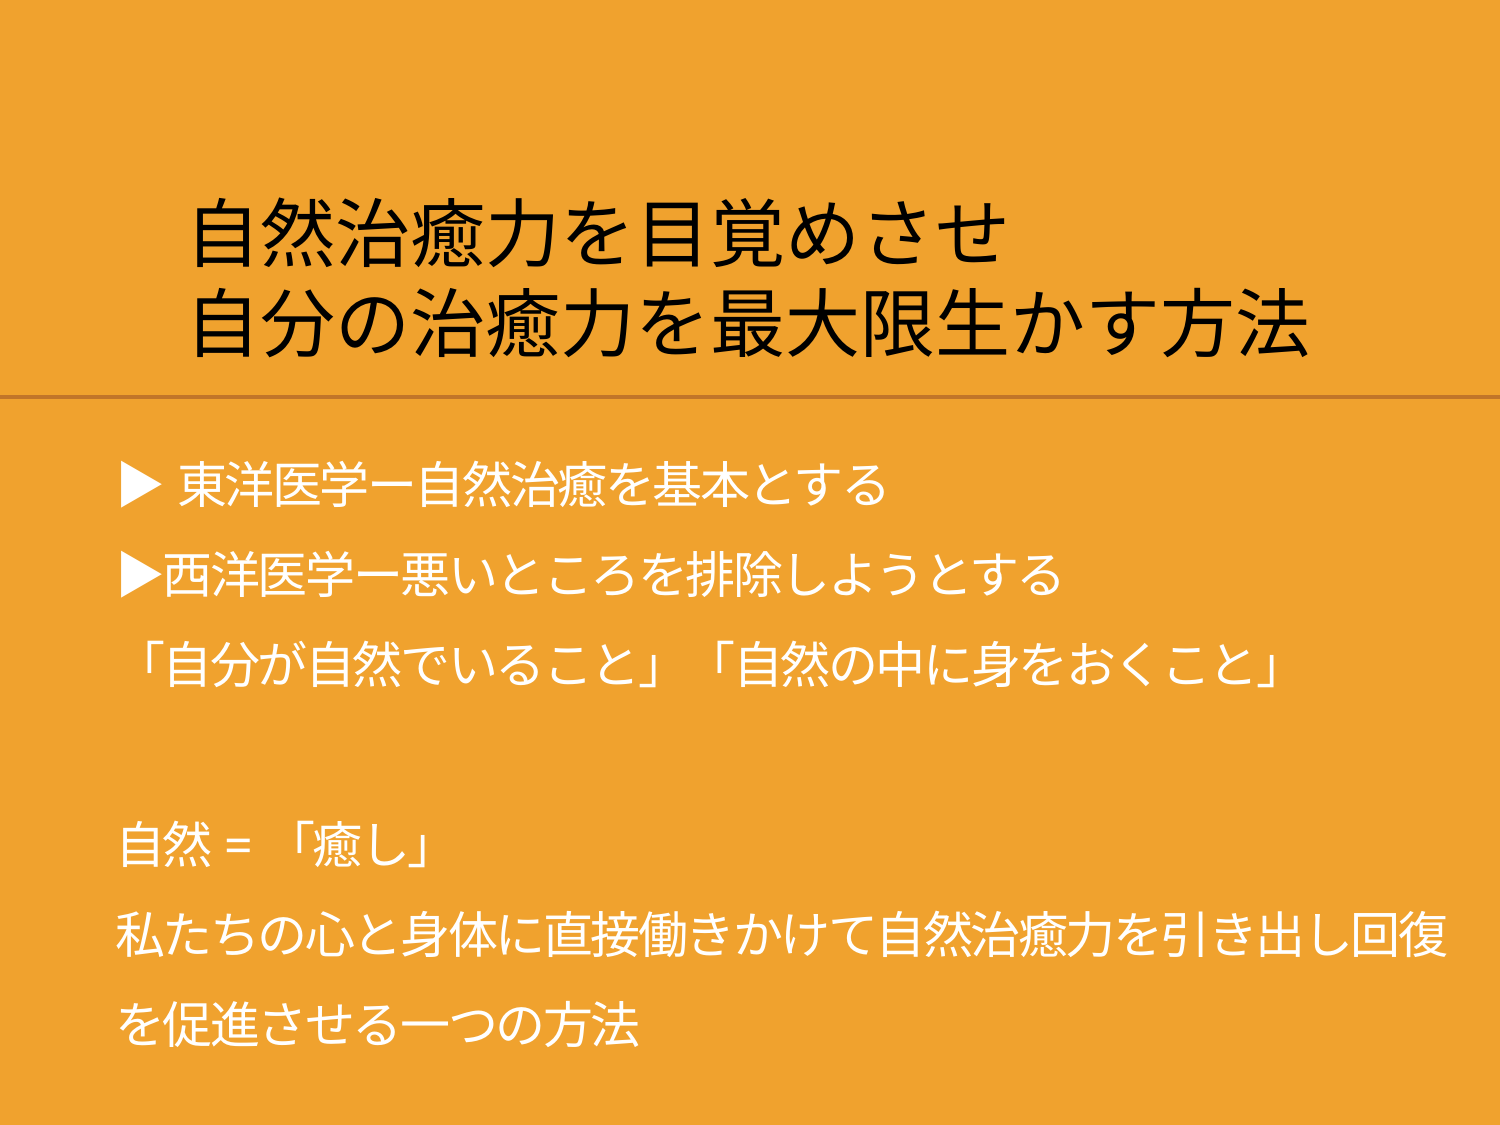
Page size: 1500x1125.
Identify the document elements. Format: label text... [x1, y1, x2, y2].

title ▶東洋医学ー自然治癒を基本とする ▶西洋医学ー悪いところを排除しようとする 「自分が自然でいること」「自然の中に身をおくこと」 自然=「癒し」 私たちの心と身体に直接働きかけて自然治癒力を引き出し回復を促進させる一つの方法 [100, 420, 1477, 1062]
text_box 自然治癒力を目覚めさせ 自分の治癒力を最大限生かす方法 [171, 179, 1459, 375]
